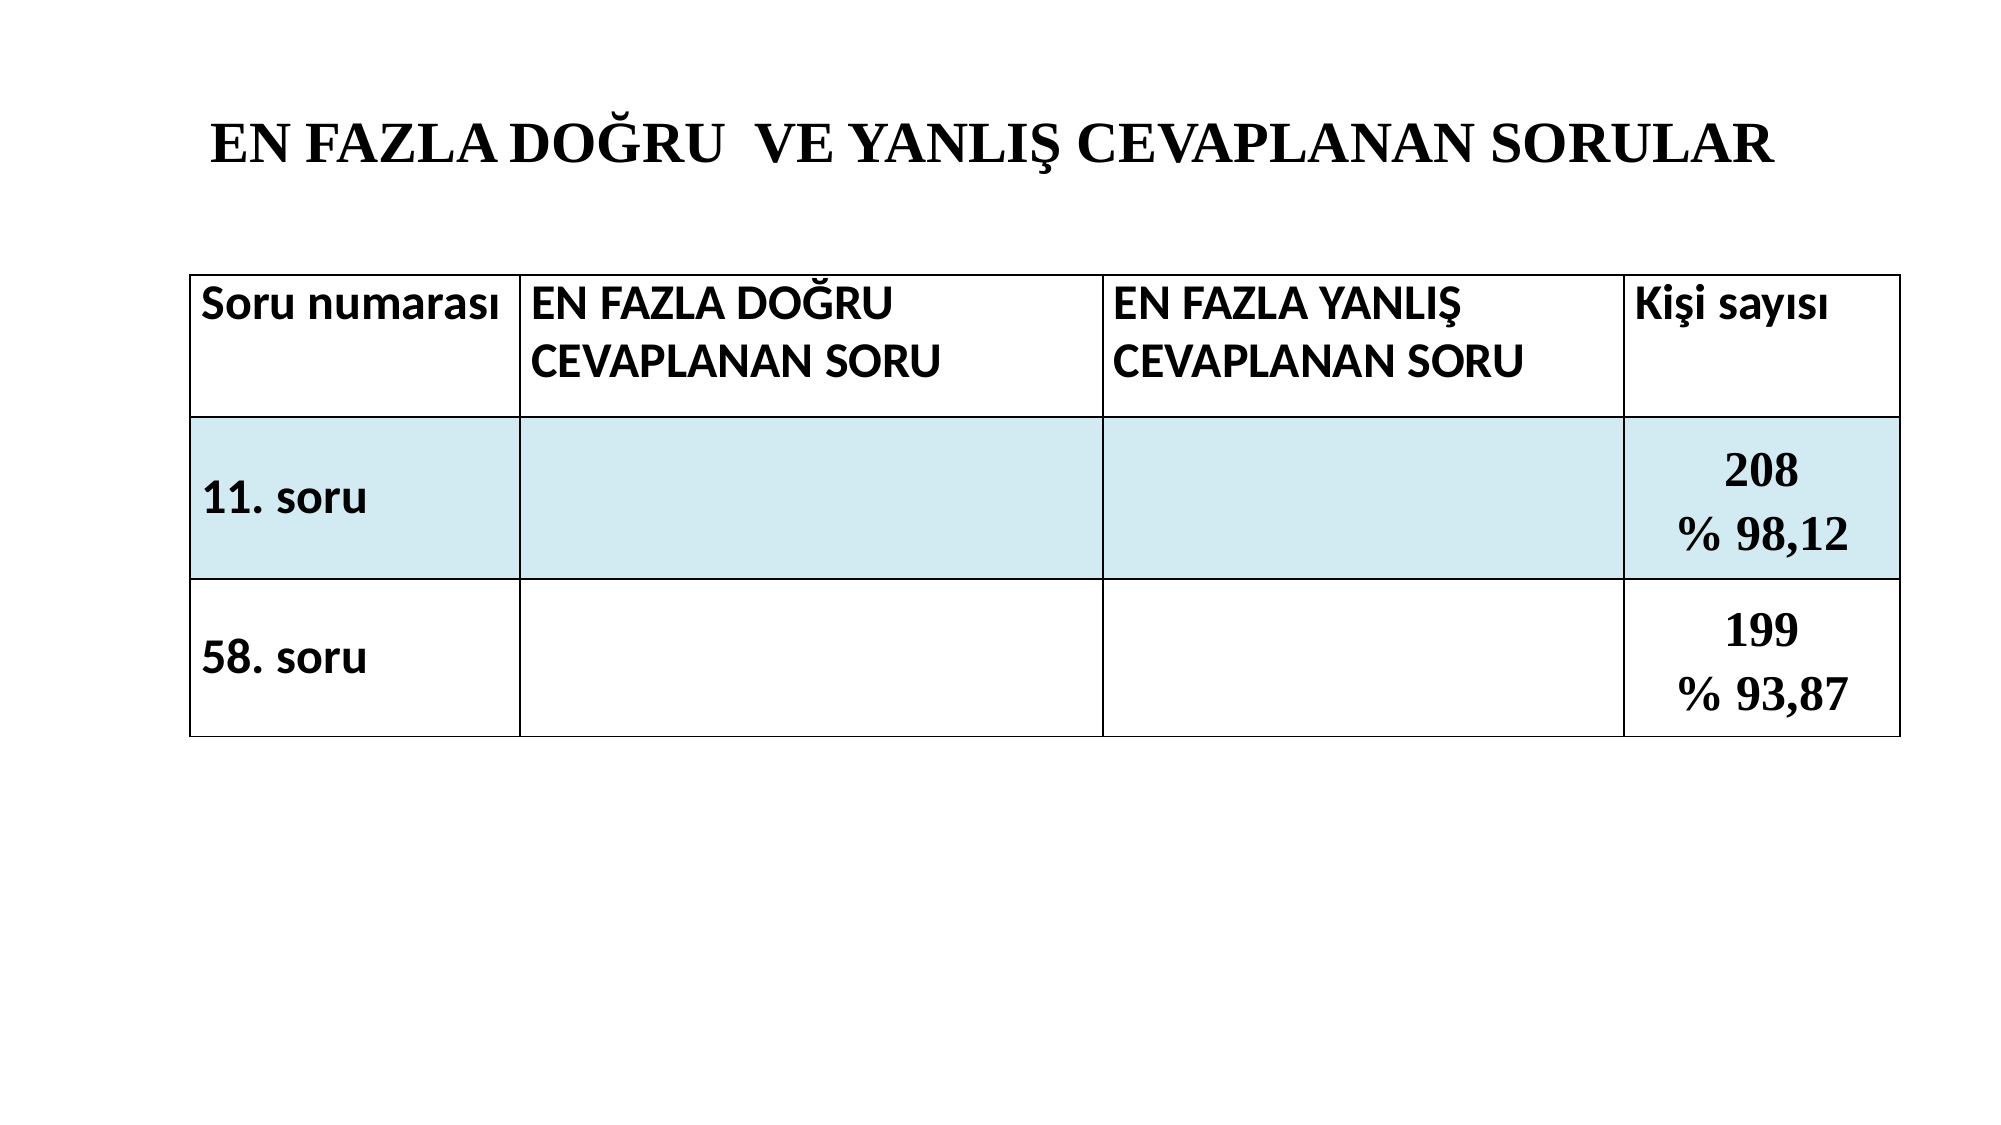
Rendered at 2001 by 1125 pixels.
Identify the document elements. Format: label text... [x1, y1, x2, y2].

title EN FAZLA DOĞRU VE YANLIŞ CEVAPLANAN SORULAR [99, 45, 1900, 233]
